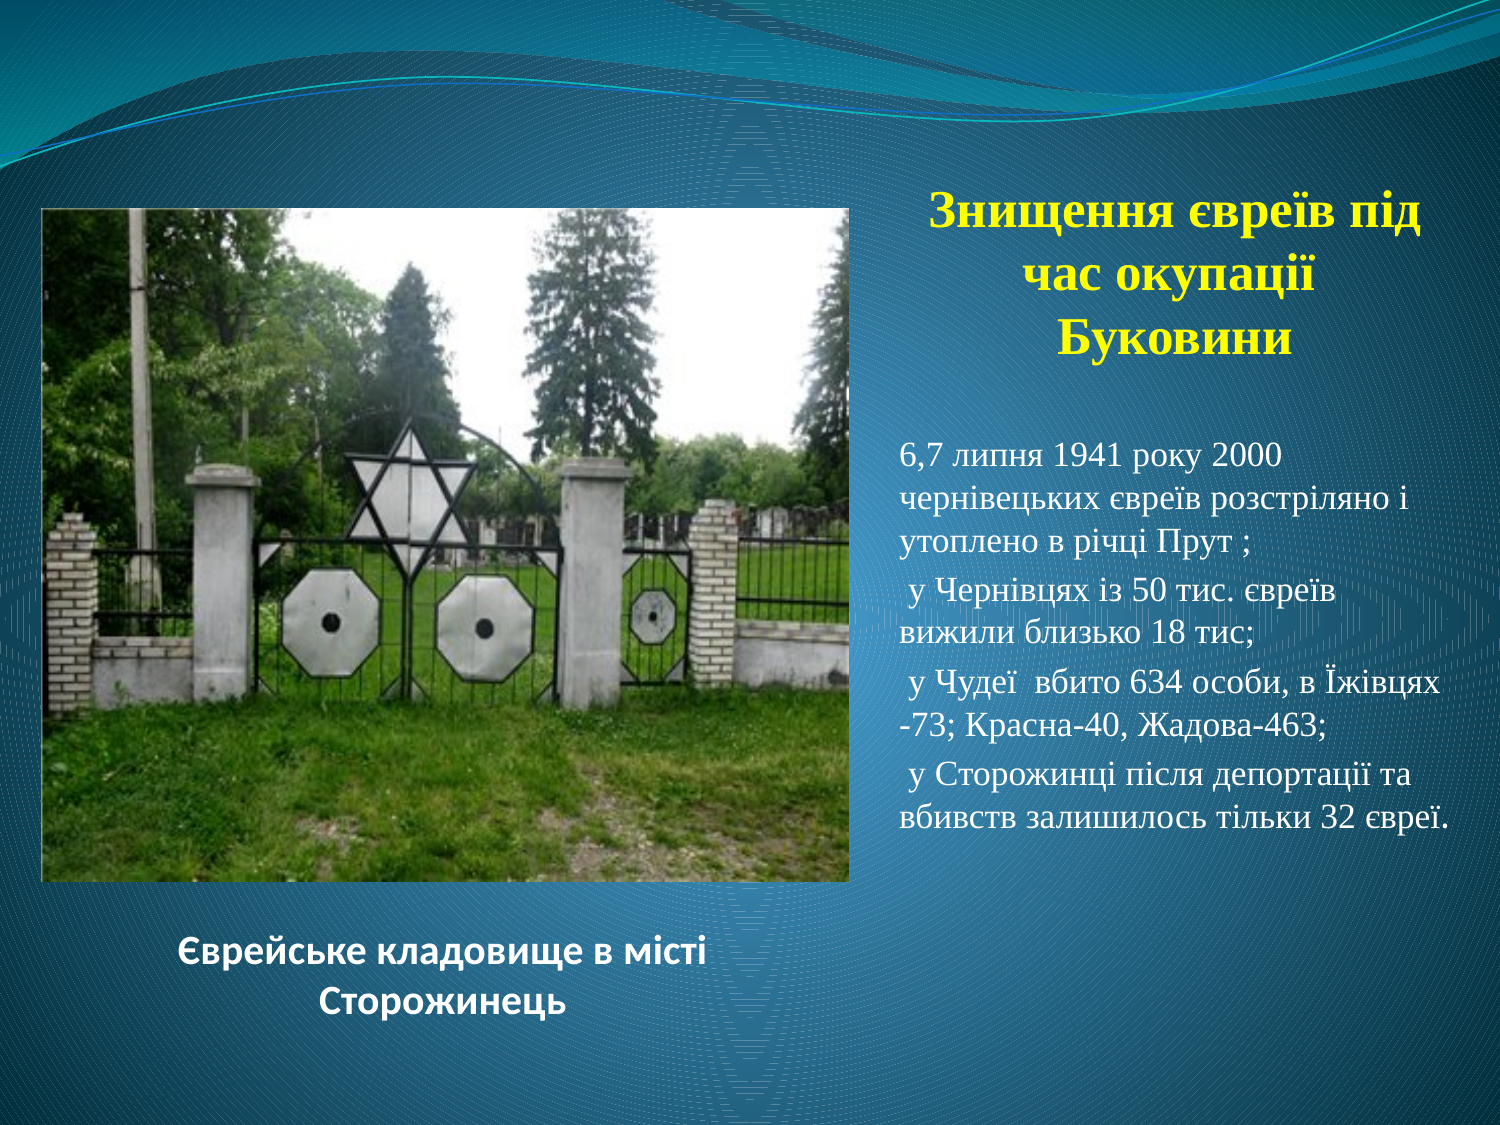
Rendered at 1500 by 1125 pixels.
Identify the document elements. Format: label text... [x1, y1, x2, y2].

picture [41, 207, 849, 882]
title Єврейське кладовище в місті Сторожинець [64, 894, 821, 1024]
list Знищення євреїв під час окупації Буковини 6,7 липня 1941 року 2000 чернівецьких євреїв розстріляно і утоплено в річці Прут ; у Чернівцях із 50 тис. євреїв вижили близько 18 тис; у Чудеї вбито 634 особи, в Їжівцях -73; Красна-40, Жадова-463; у Сторожинці після депортації та вбивств залишилось тільки 32 євреї. [891, 113, 1459, 929]
